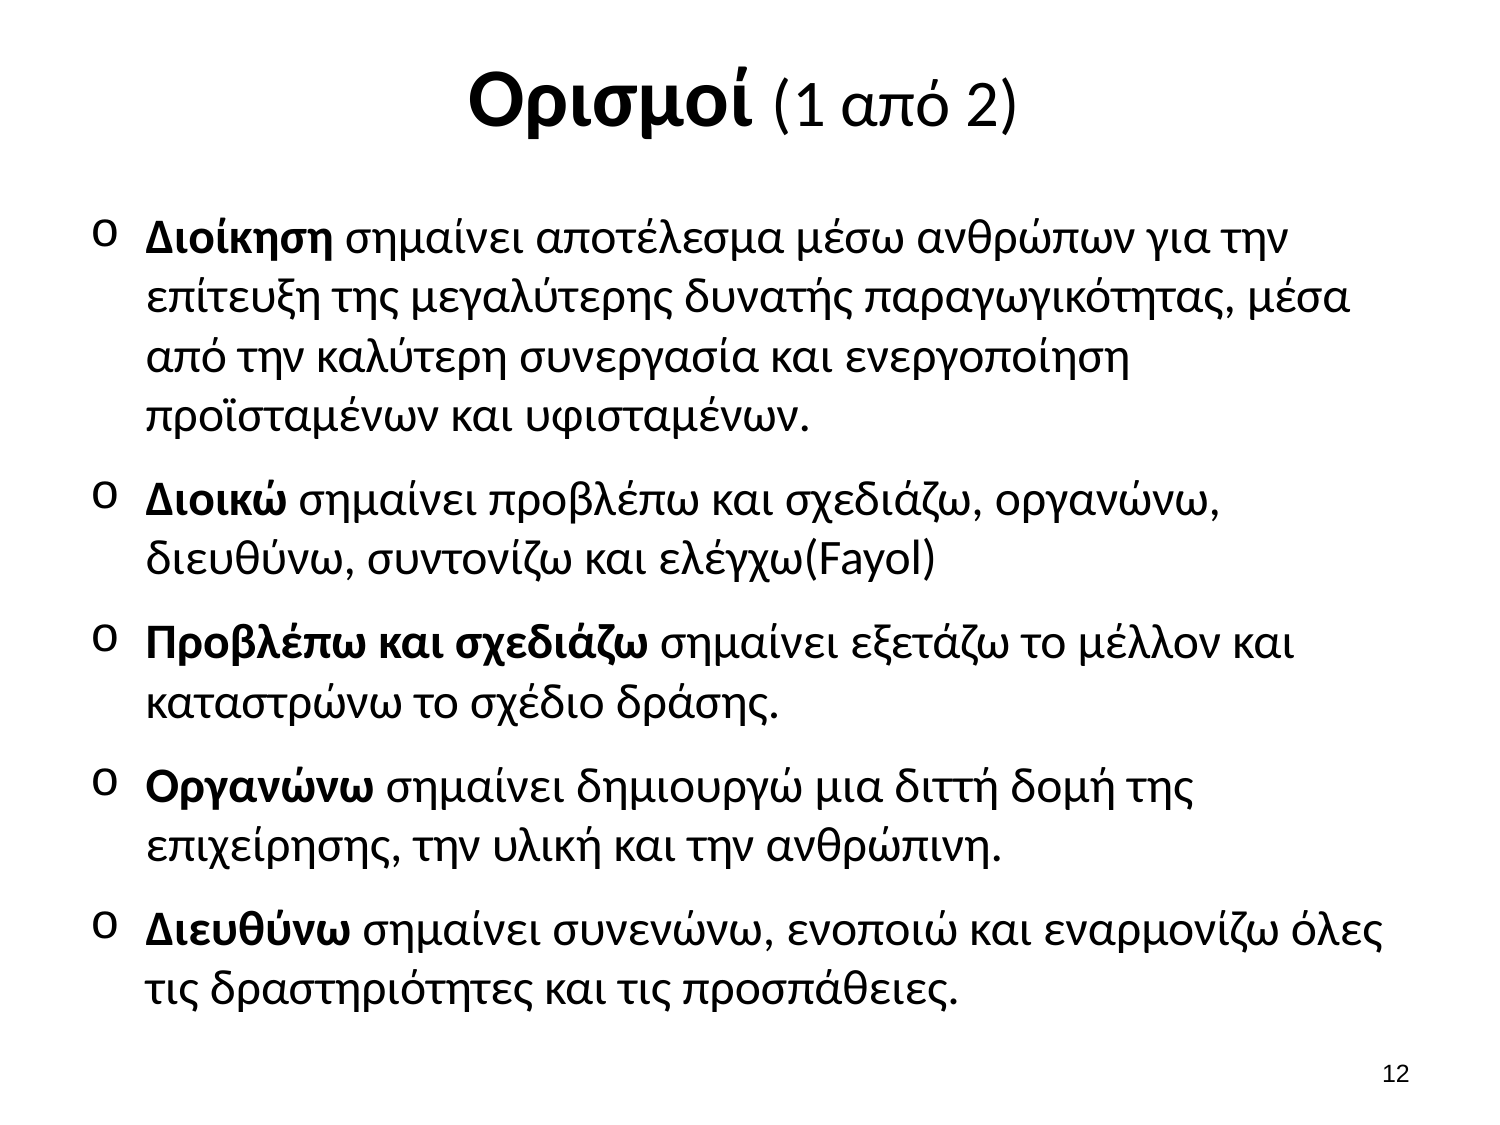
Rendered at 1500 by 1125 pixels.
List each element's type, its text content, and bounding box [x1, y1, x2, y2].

title Ορισμοί (1 από 2) [76, 19, 1427, 169]
slide_number 11 [1074, 1042, 1425, 1103]
list Διοίκηση σημαίνει αποτέλεσμα μέσω ανθρώπων για την επίτευξη της μεγαλύτερης δυνατής παραγωγικότητας, μέσα από την καλύτερη συνεργασία και ενεργοποίηση προϊσταμένων και υφισταμένων. Διοικώ σημαίνει προβλέπω και σχεδιάζω, οργανώνω, διευθύνω, συντονίζω και ελέγχω(Fayol) Προβλέπω και σχεδιάζω σημαίνει εξετάζω το μέλλον και καταστρώνω το σχέδιο δράσης. Οργανώνω σημαίνει δημιουργώ μια διττή δομή της επιχείρησης, την υλική και την ανθρώπινη. Διευθύνω σημαίνει συνενώνω, ενοποιώ και εναρμονίζω όλες τις δραστηριότητες και τις προσπάθειες. [75, 196, 1425, 1024]
